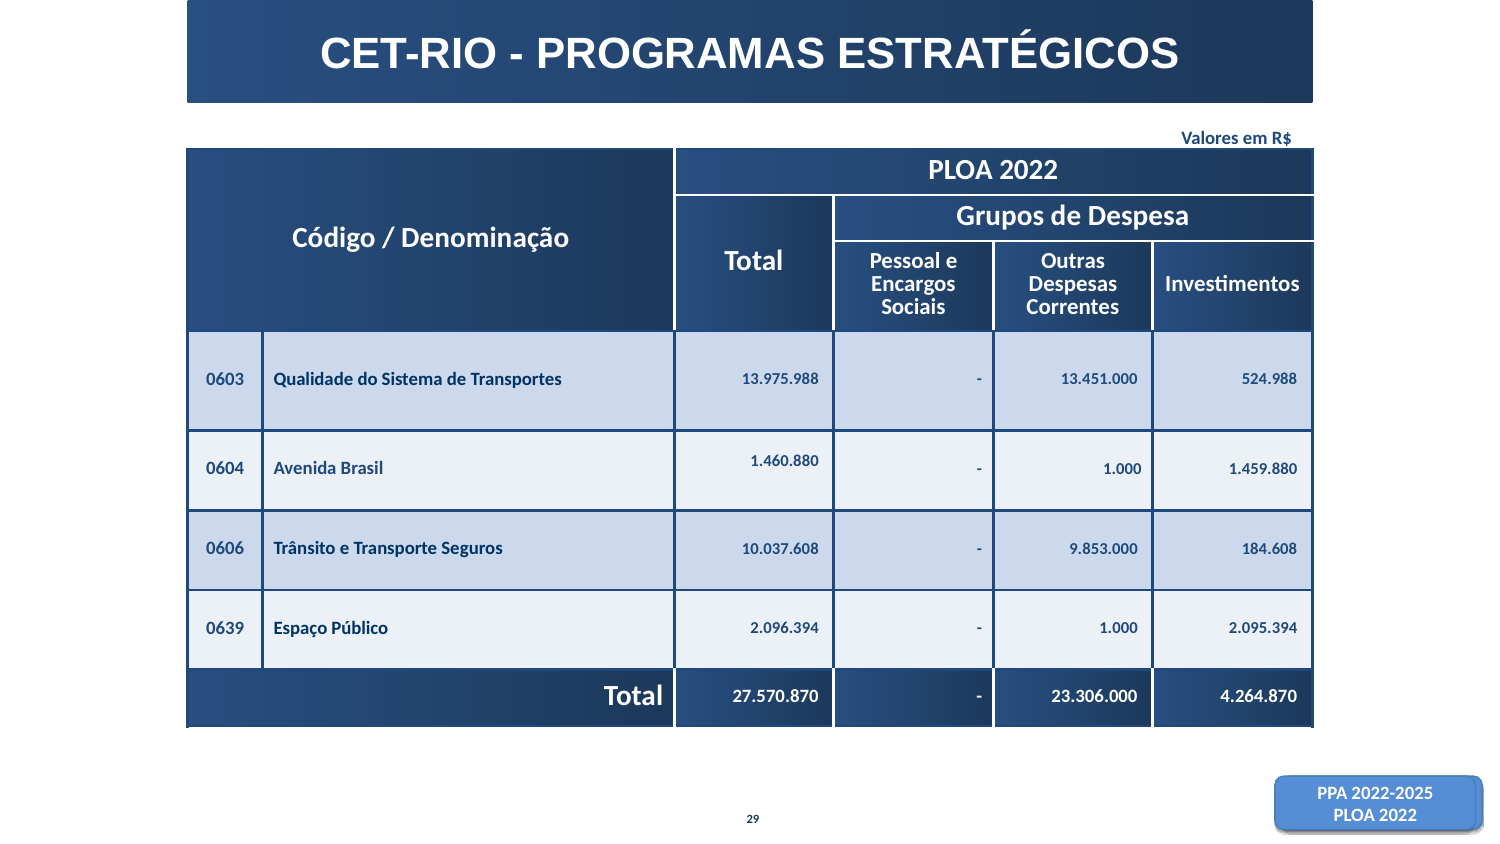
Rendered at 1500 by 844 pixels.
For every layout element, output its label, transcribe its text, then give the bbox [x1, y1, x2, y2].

table_cell 23.306.000 [995, 671, 1151, 725]
table_cell 2.096.394 [676, 591, 832, 668]
title CET-RIO - PROGRAMAS ESTRATÉGICOS [187, 0, 1313, 103]
table_cell 0606 [189, 512, 261, 589]
table_cell Qualidade do Sistema de Transportes [264, 332, 673, 429]
table_cell Total [189, 671, 673, 725]
table_cell Total [676, 196, 832, 330]
text_box Valores em R$ [1166, 122, 1325, 149]
table_cell 1.459.880 [1154, 432, 1311, 509]
table_header Código / Denominação [189, 150, 673, 330]
table_cell 184.608 [1154, 512, 1311, 589]
table_cell Espaço Público [264, 591, 673, 668]
table_header PLOA 2022 [676, 150, 1311, 194]
table_cell Avenida Brasil [264, 432, 673, 509]
table_cell 2.095.394 [1154, 591, 1311, 668]
table_cell 13.975.988 [676, 332, 832, 429]
table_cell Outras Despesas Correntes [995, 242, 1151, 330]
table_cell 9.853.000 [995, 512, 1151, 589]
table_cell 4.264.870 [1154, 671, 1311, 725]
table_cell 1.000 [995, 432, 1151, 509]
table_cell Grupos de Despesa [835, 196, 1311, 240]
table_cell 0639 [189, 591, 261, 668]
table_cell 10.037.608 [676, 512, 832, 589]
table_cell - [835, 432, 992, 509]
table_cell 0604 [189, 432, 261, 509]
table_cell - [835, 671, 992, 725]
table_cell Investimentos [1154, 242, 1311, 330]
table_cell Pessoal e Encargos Sociais [835, 242, 992, 330]
table_cell Trânsito e Transporte Seguros [264, 512, 673, 589]
table_cell 13.451.000 [995, 332, 1151, 429]
table_cell 27.570.870 [676, 671, 832, 725]
table_cell - [835, 591, 992, 668]
table_cell 1.000 [995, 591, 1151, 668]
text_box 29 [738, 810, 762, 830]
table_cell 524.988 [1154, 332, 1311, 429]
table_cell 0603 [189, 332, 261, 429]
table_cell - [835, 332, 992, 429]
table_cell - [835, 512, 992, 589]
table_cell 1.460.880 [676, 432, 832, 509]
